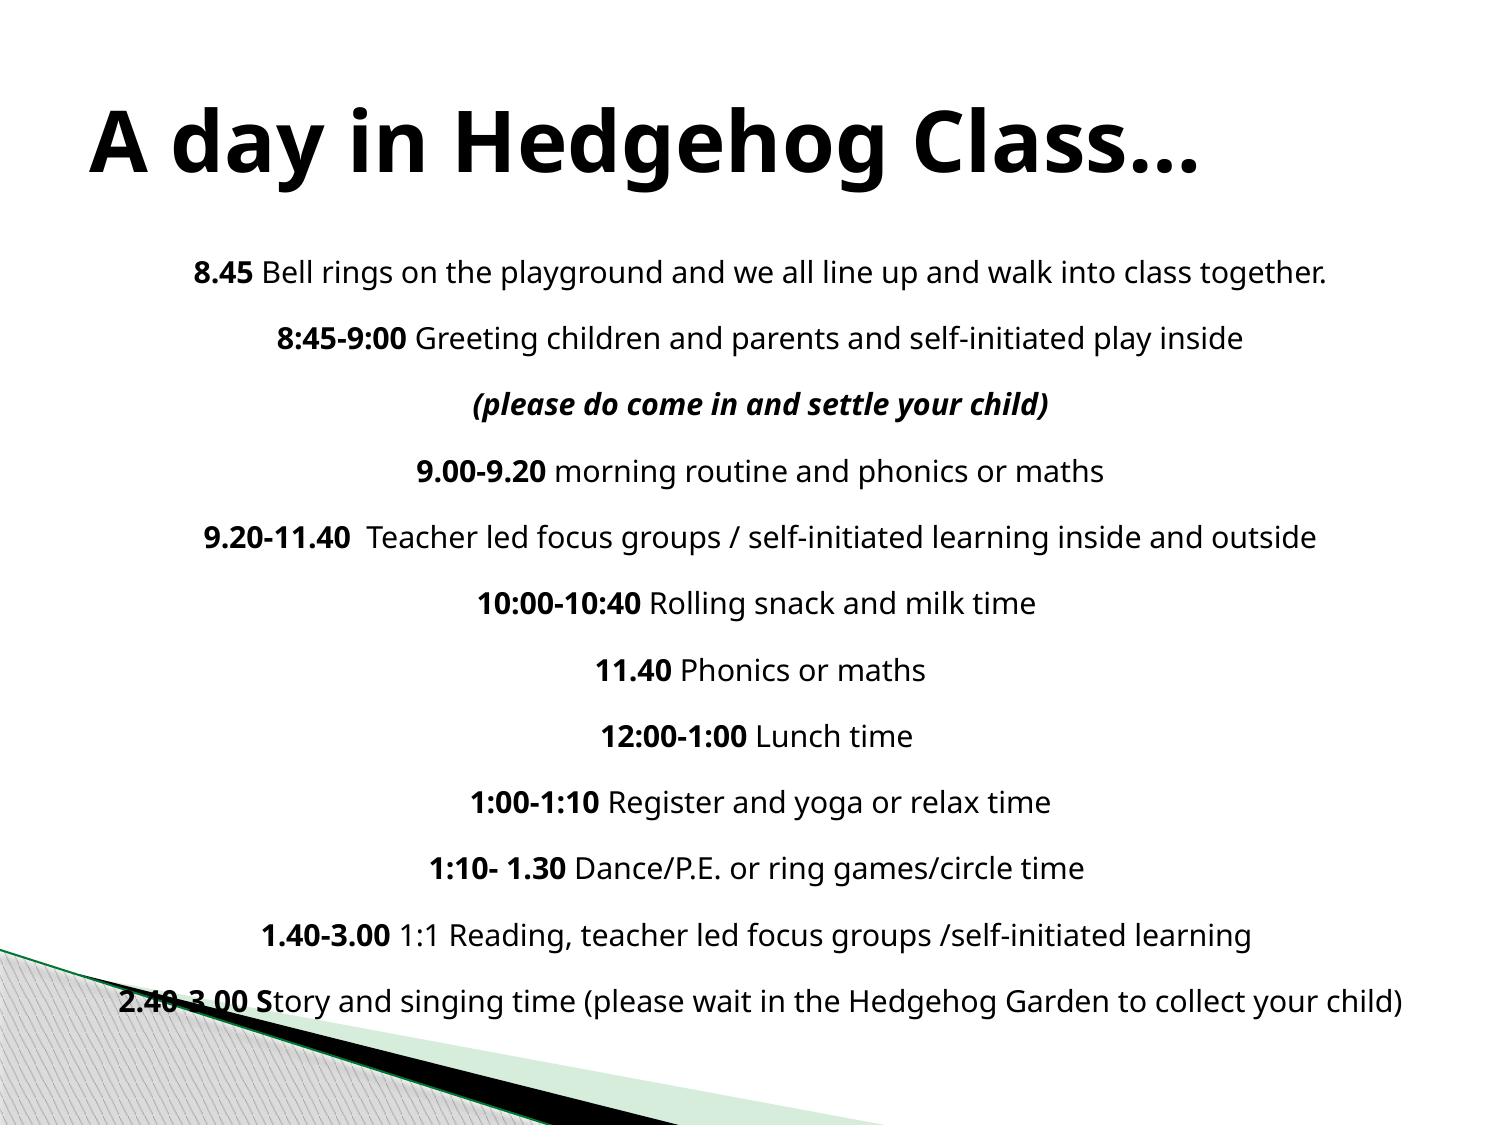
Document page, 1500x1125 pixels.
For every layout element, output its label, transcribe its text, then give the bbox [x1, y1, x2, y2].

title A day in Hedgehog Class… [75, 45, 1425, 233]
list 8.45 Bell rings on the playground and we all line up and walk into class together. 8:45-9:00 Greeting children and parents and self-initiated play inside (please do come in and settle your child) 9.00-9.20 morning routine and phonics or maths 9.20-11.40 Teacher led focus groups / self-initiated learning inside and outside 10:00-10:40 Rolling snack and milk time 11.40 Phonics or maths 12:00-1:00 Lunch time 1:00-1:10 Register and yoga or relax time 1:10- 1.30 Dance/P.E. or ring games/circle time 1.40-3.00 1:1 Reading, teacher led focus groups /self-initiated learning 2.40-3.00 Story and singing time (please wait in the Hedgehog Garden to collect your child) [76, 219, 1427, 1036]
